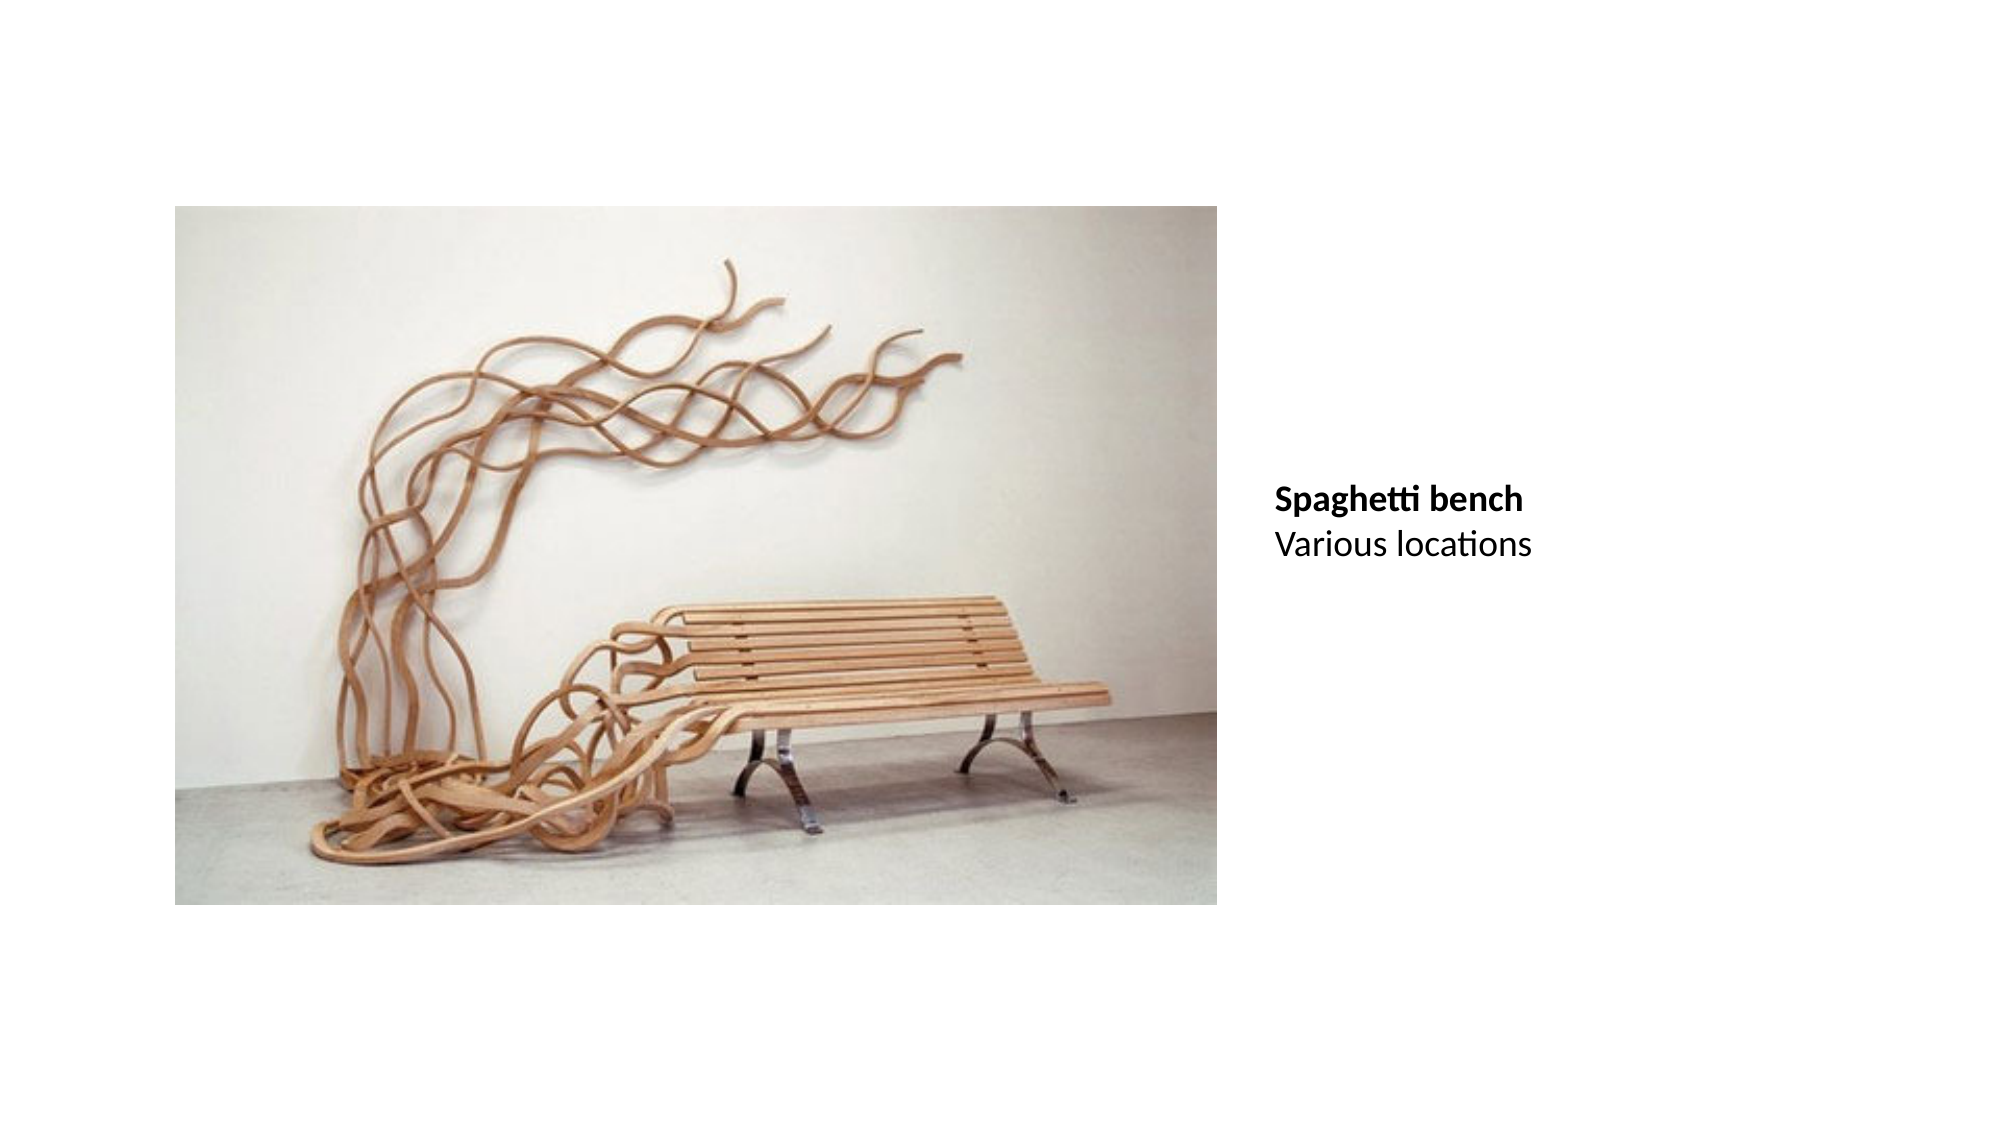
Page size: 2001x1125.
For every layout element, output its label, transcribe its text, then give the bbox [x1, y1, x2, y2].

picture [174, 206, 1217, 905]
text_box Spaghetti bench Various locations [1259, 466, 1900, 572]
